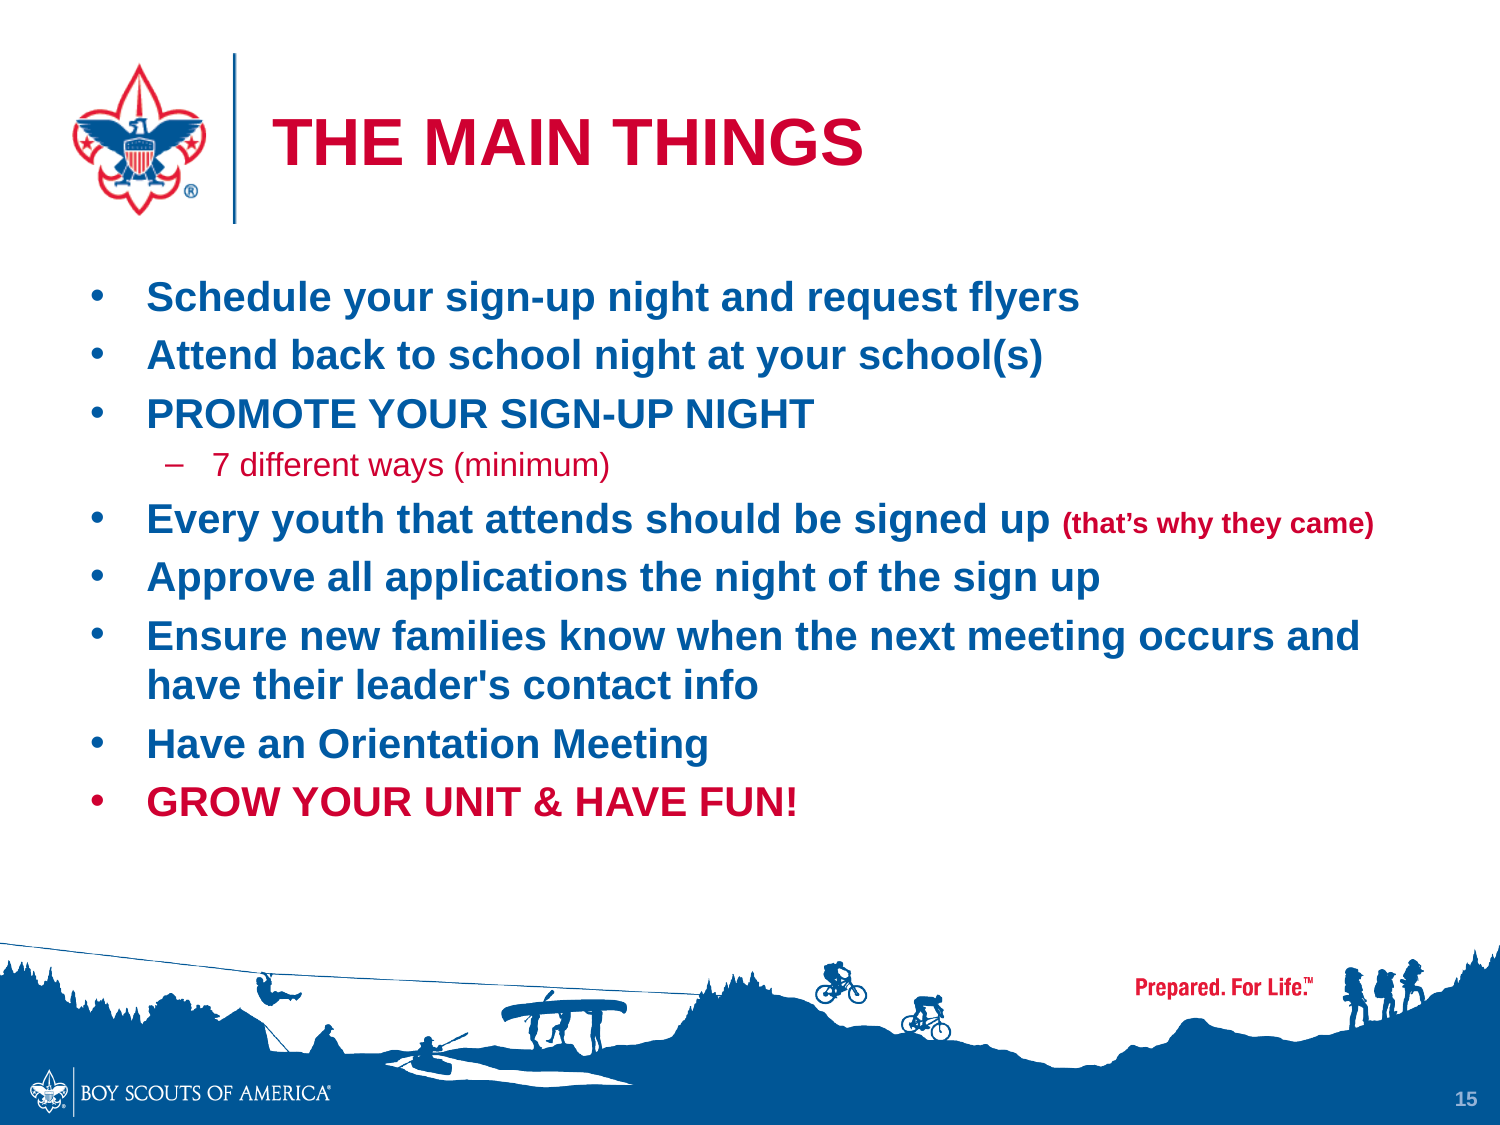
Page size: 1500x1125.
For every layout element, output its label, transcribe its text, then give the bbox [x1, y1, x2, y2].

title THE MAIN THINGS [256, 44, 1413, 233]
picture [72, 53, 237, 224]
slide_number 15 [1425, 1067, 1493, 1125]
list Schedule your sign-up night and request flyers Attend back to school night at your school(s) PROMOTE YOUR SIGN-UP NIGHT 7 different ways (minimum) Every youth that attends should be signed up (that’s why they came) Approve all applications the night of the sign up Ensure new families know when the next meeting occurs and have their leader's contact info Have an Orientation Meeting GROW YOUR UNIT & HAVE FUN! [74, 262, 1426, 1006]
picture [0, 941, 1500, 1125]
